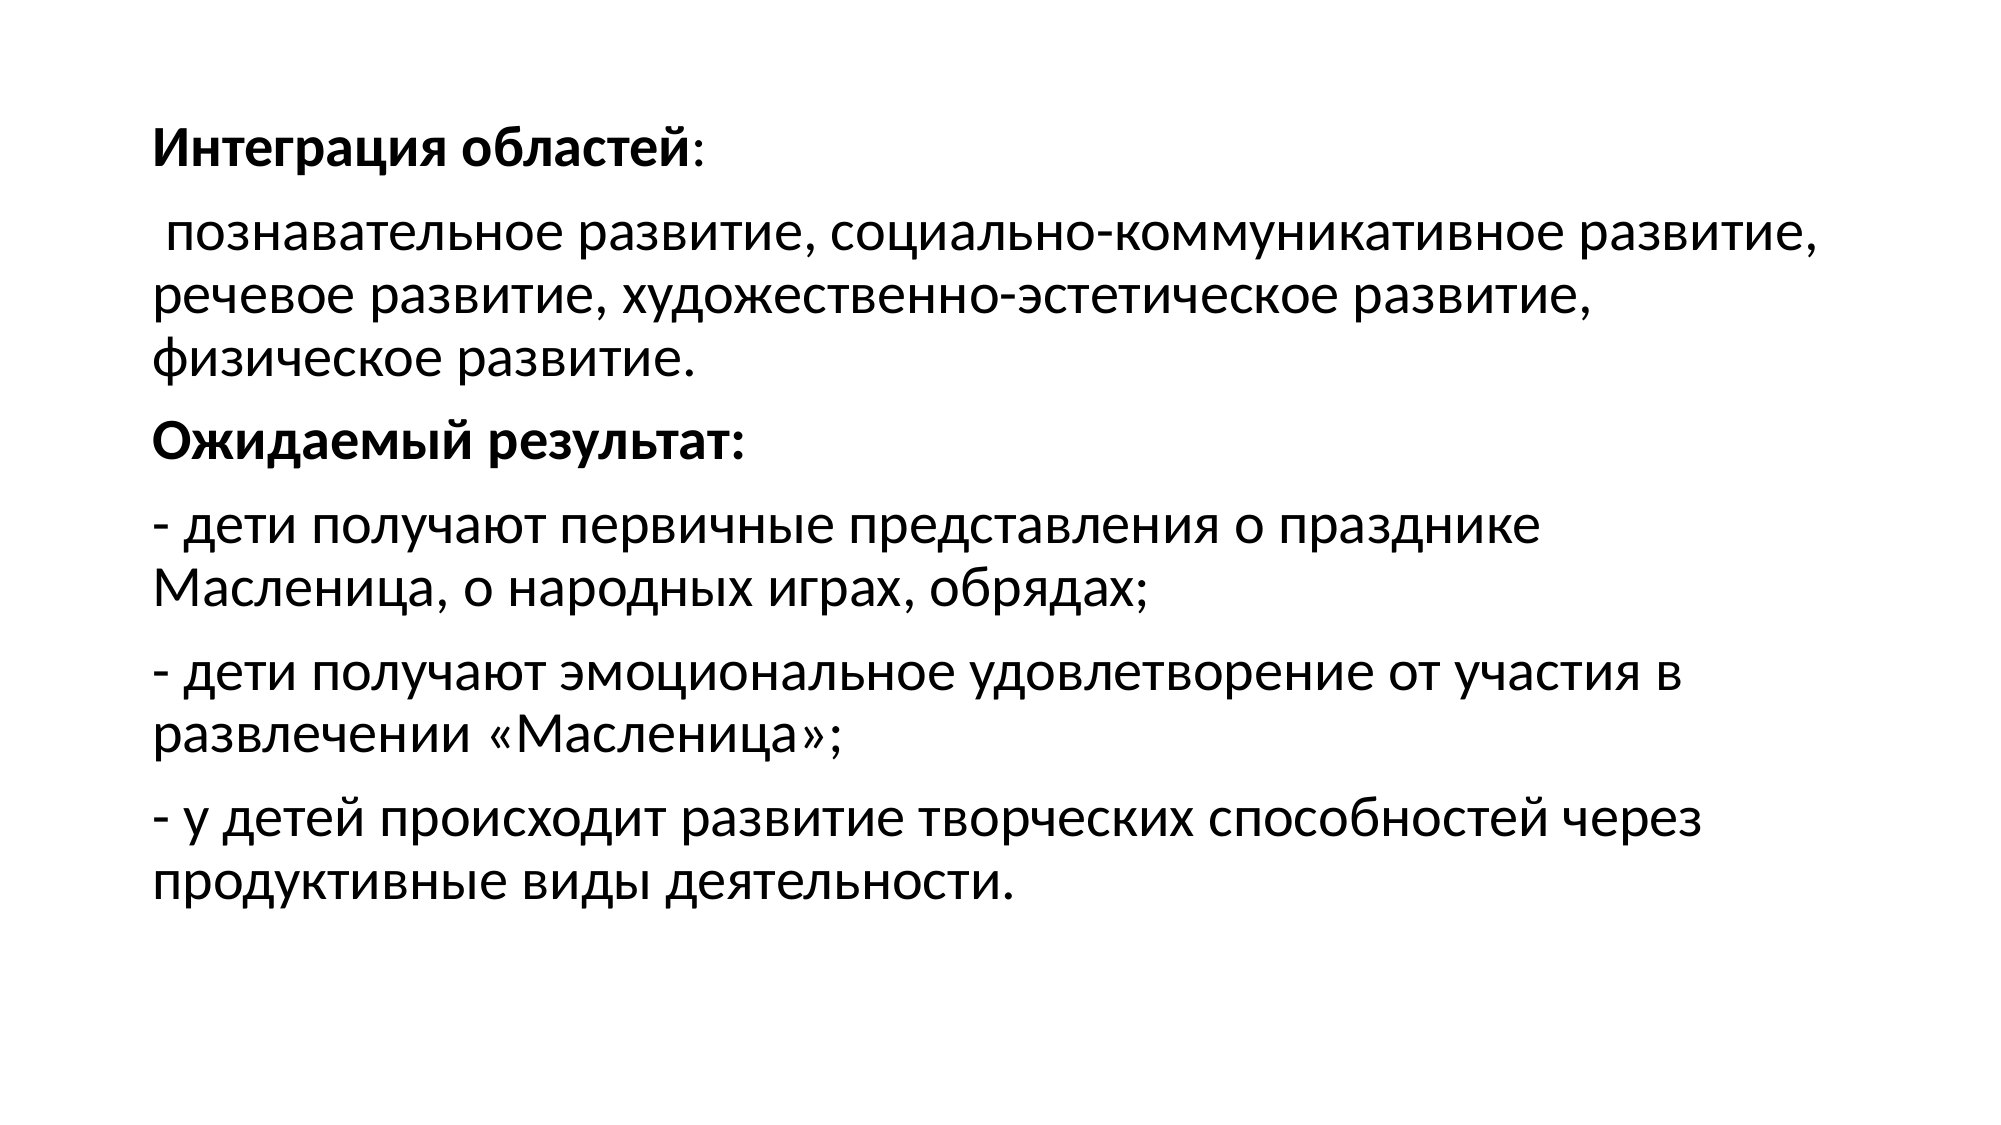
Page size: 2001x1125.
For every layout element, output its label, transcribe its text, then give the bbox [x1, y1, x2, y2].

list Интеграция областей: познавательное развитие, социально-коммуникативное развитие, речевое развитие, художественно-эстетическое развитие, физическое развитие. Ожидаемый результат: - дети получают первичные представления о празднике Масленица, о народных играх, обрядах; - дети получают эмоциональное удовлетворение от участия в развлечении «Масленица»; - у детей происходит развитие творческих способностей через продуктивные виды деятельности. [137, 109, 1863, 1125]
